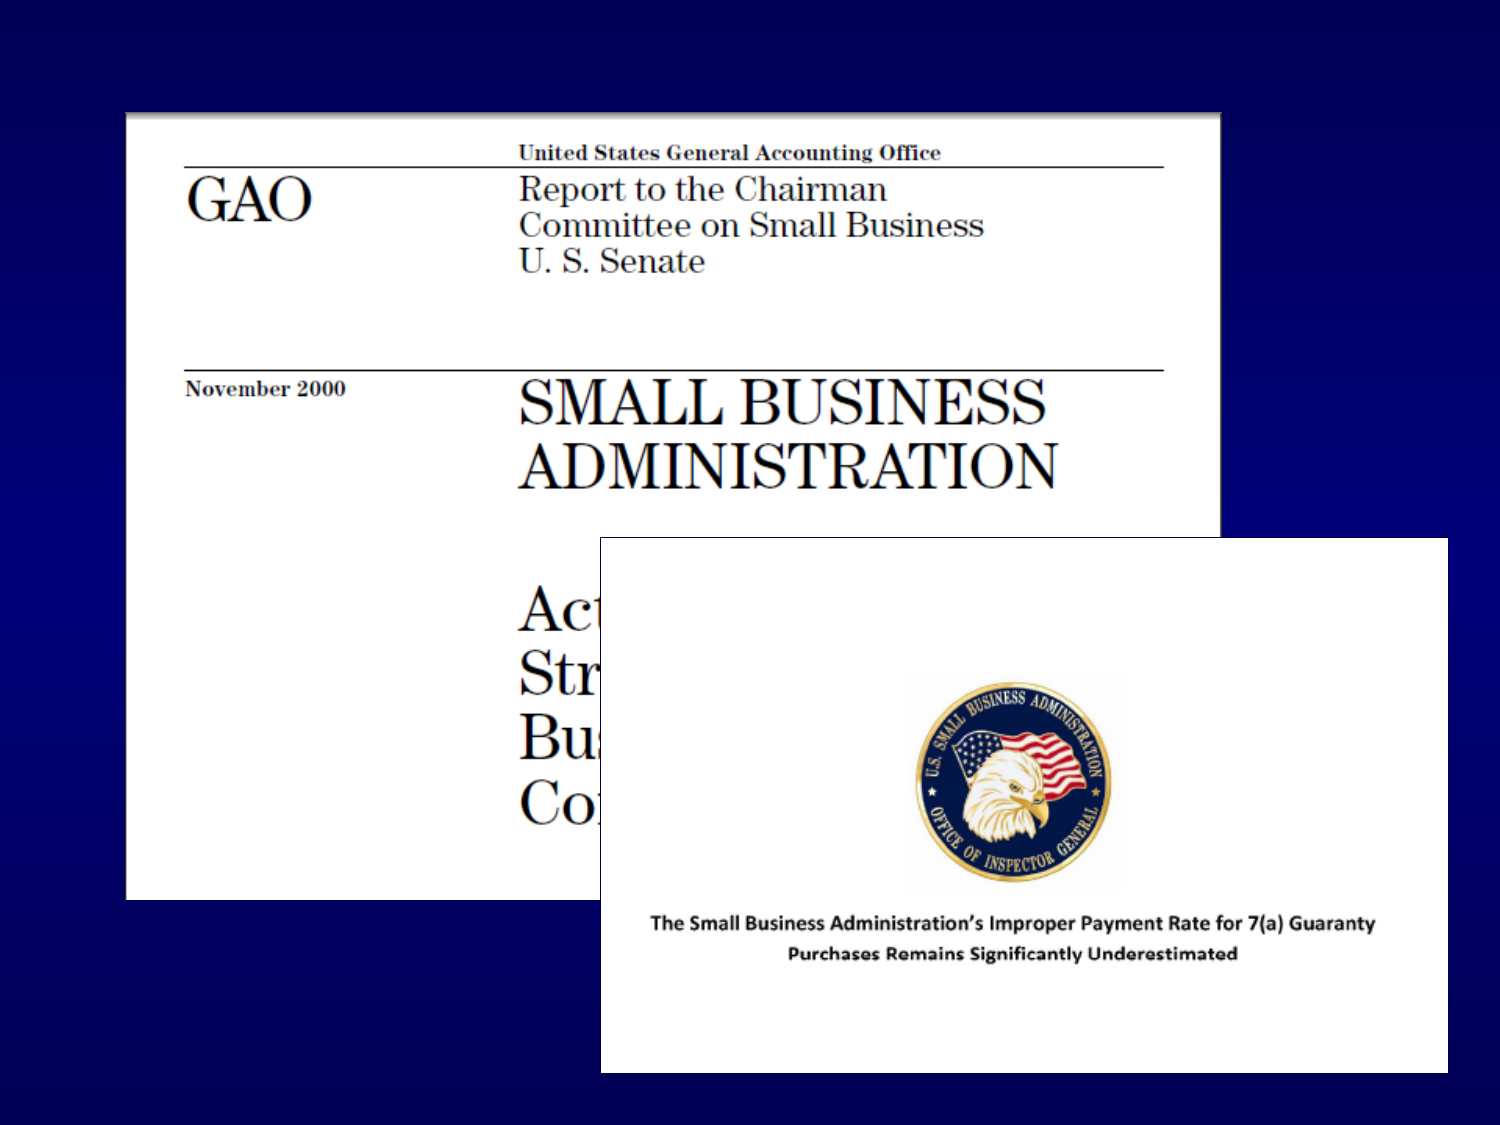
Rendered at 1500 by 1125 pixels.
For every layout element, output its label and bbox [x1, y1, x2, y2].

picture [124, 112, 1449, 1074]
